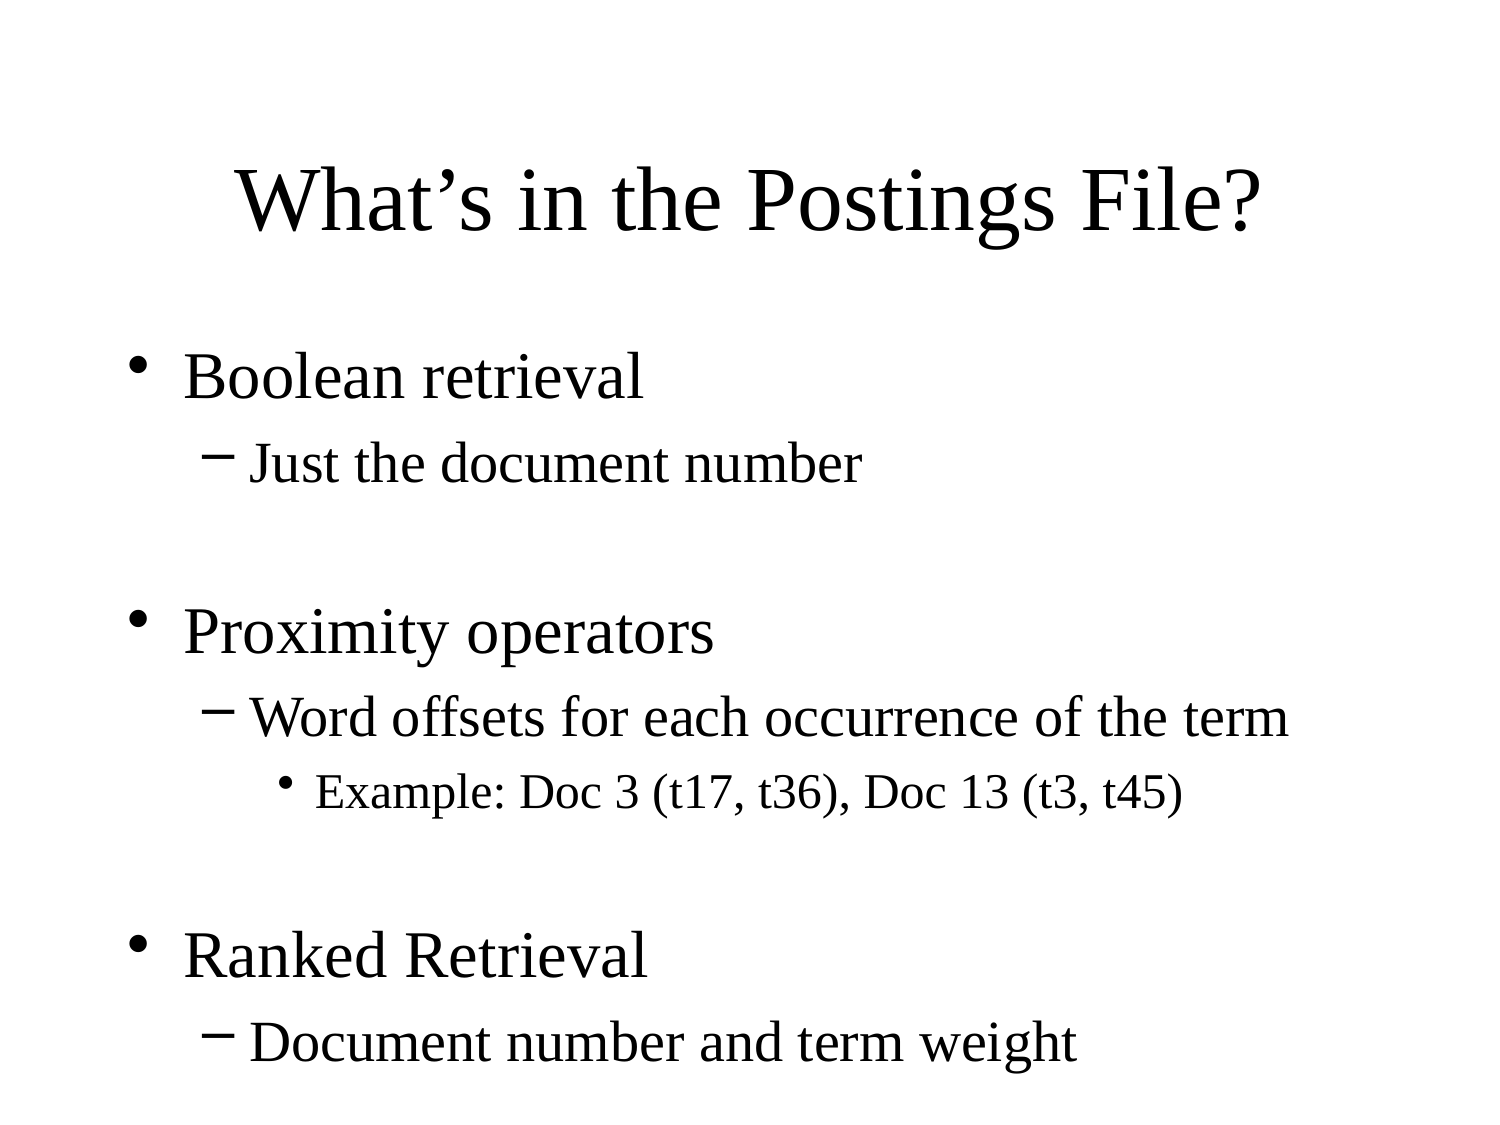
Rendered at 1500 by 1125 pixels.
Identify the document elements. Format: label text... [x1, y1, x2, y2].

text_box [112, 1024, 425, 1100]
title What’s in the Postings File? [112, 99, 1388, 288]
text_box [512, 1024, 988, 1100]
list Boolean retrieval Just the document number Proximity operators Word offsets for each occurrence of the term Example: Doc 3 (t17, t36), Doc 13 (t3, t45) Ranked Retrieval Document number and term weight [112, 324, 1438, 1000]
